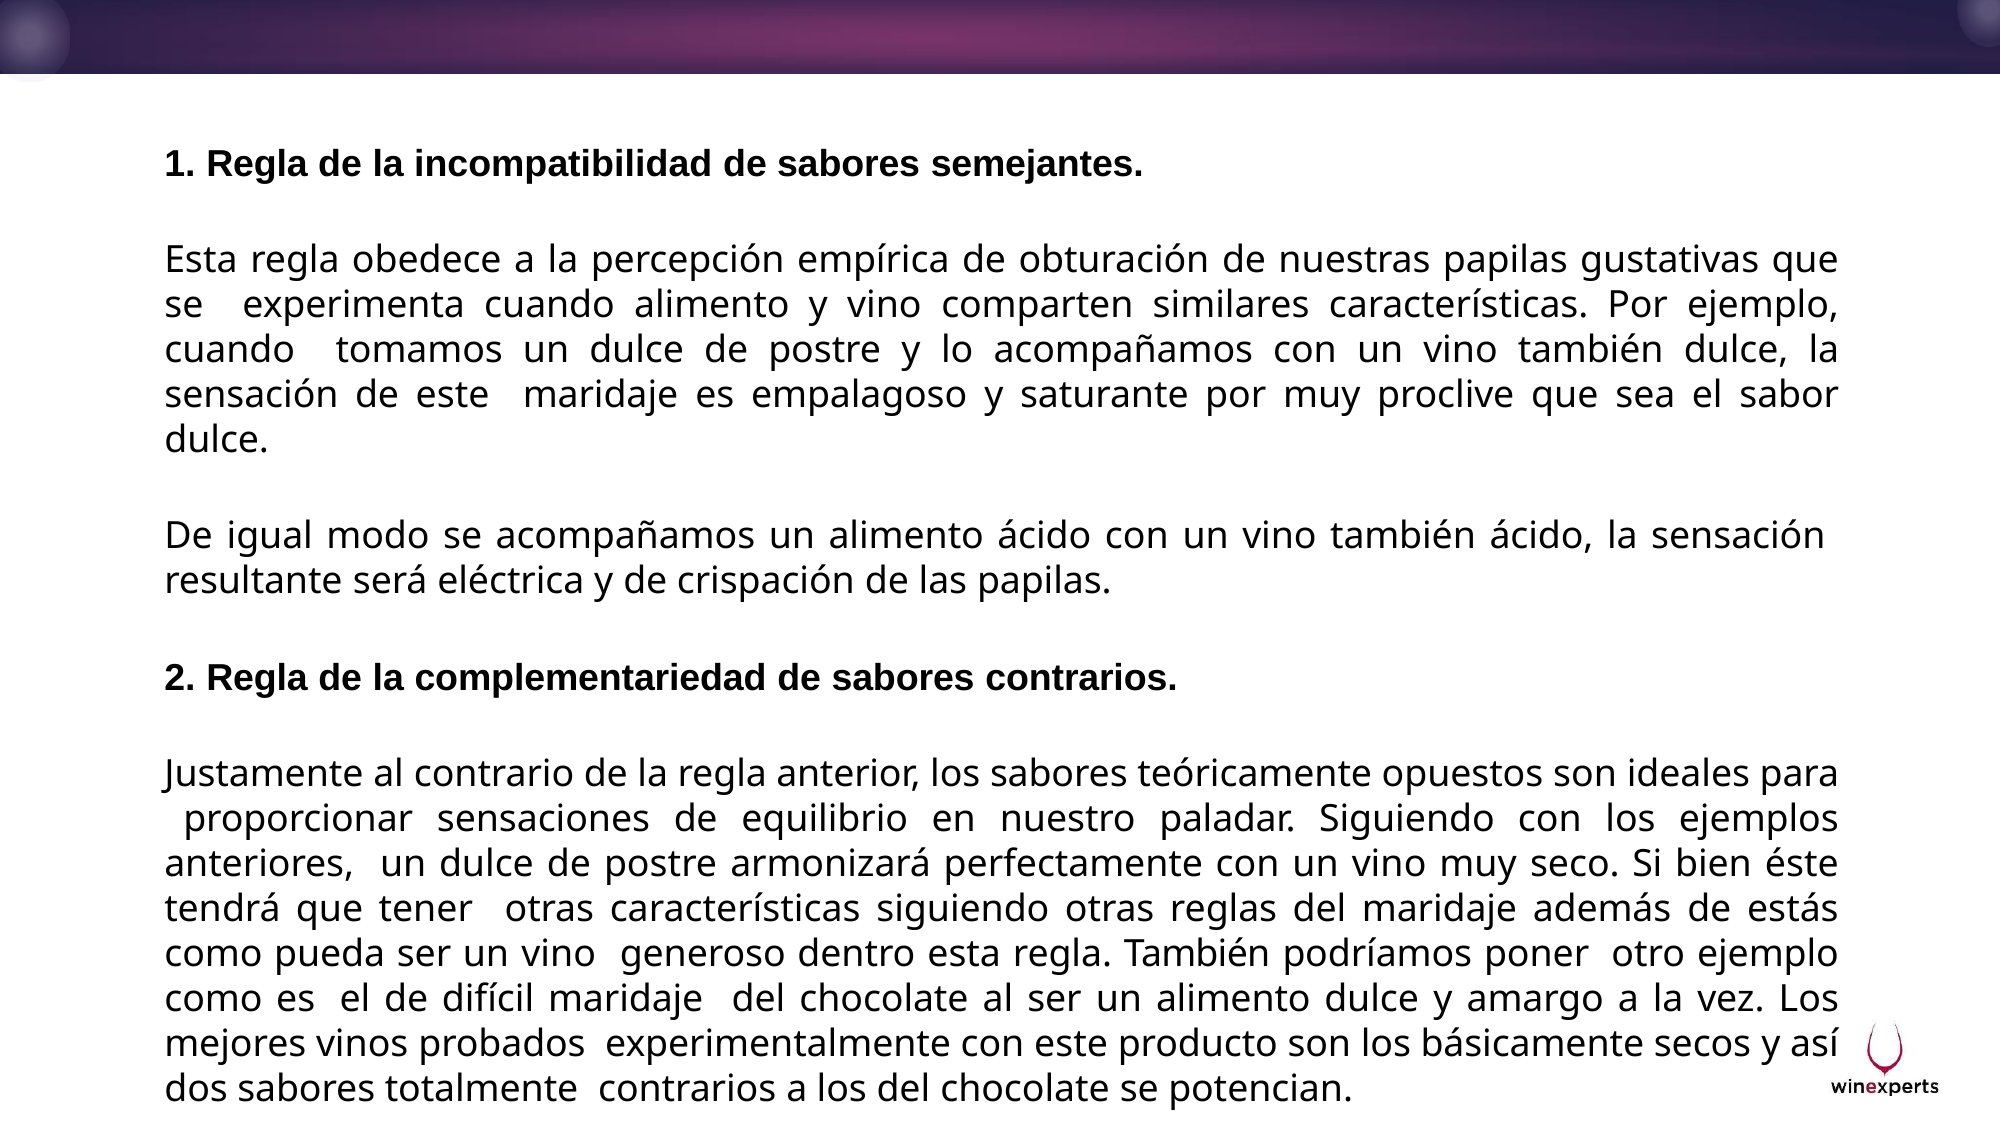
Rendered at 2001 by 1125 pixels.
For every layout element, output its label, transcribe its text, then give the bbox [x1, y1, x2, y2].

picture [0, 0, 2000, 82]
text_box Regla de la incompatibilidad de sabores semejantes. Esta regla obedece a la percepción empírica de obturación de nuestras papilas gustativas que se experimenta cuando alimento y vino comparten similares características. Por ejemplo, cuando tomamos un dulce de postre y lo acompañamos con un vino también dulce, la sensación de este maridaje es empalagoso y saturante por muy proclive que sea el sabor dulce. De igual modo se acompañamos un alimento ácido con un vino también ácido, la sensación resultante será eléctrica y de crispación de las papilas. Regla de la complementariedad de sabores contrarios. Justamente al contrario de la regla anterior, los sabores teóricamente opuestos son ideales para proporcionar sensaciones de equilibrio en nuestro paladar. Siguiendo con los ejemplos anteriores, un dulce de postre armonizará perfectamente con un vino muy seco. Si bien éste tendrá que tener otras características siguiendo otras reglas del maridaje además de estás como pueda ser un vino generoso dentro esta regla. También podríamos poner otro ejemplo como es el de difícil maridaje del chocolate al ser un alimento dulce y amargo a la vez. Los mejores vinos probados experimentalmente con este producto son los básicamente secos y así dos sabores totalmente contrarios a los del chocolate se potencian. [162, 136, 1840, 1109]
picture [1840, 1020, 1941, 1096]
